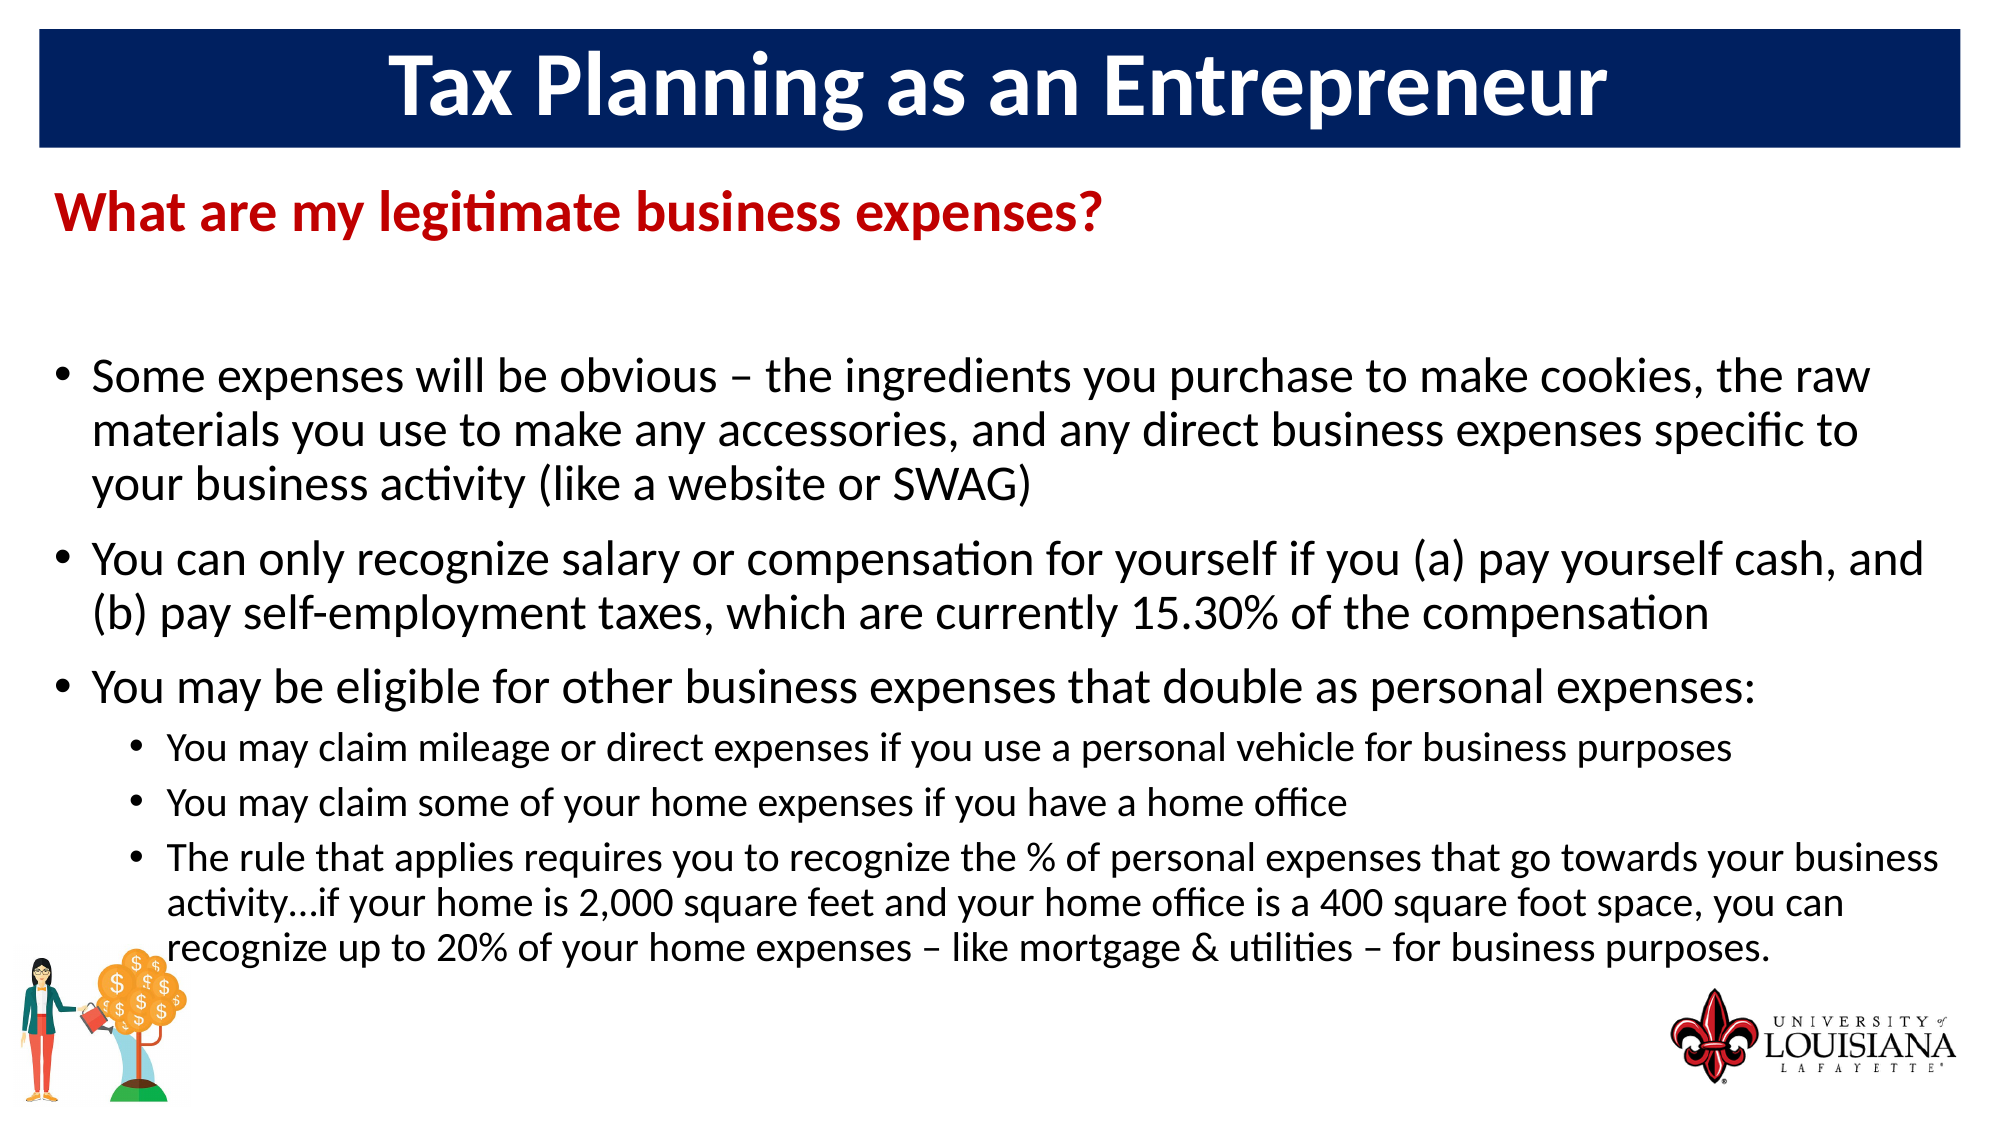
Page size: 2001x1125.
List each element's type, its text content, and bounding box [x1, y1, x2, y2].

picture [1657, 977, 1982, 1091]
picture [13, 944, 191, 1107]
text_box What are my legitimate business expenses? Some expenses will be obvious – the ingredients you purchase to make cookies, the raw materials you use to make any accessories, and any direct business expenses specific to your business activity (like a website or SWAG) You can only recognize salary or compensation for yourself if you (a) pay yourself cash, and (b) pay self-employment taxes, which are currently 15.30% of the compensation You may be eligible for other business expenses that double as personal expenses: You may claim mileage or direct expenses if you use a personal vehicle for business purposes You may claim some of your home expenses if you have a home office The rule that applies requires you to recognize the % of personal expenses that go towards your business activity…if your home is 2,000 square feet and your home office is a 400 square foot space, you can recognize up to 20% of your home expenses – like mortgage & utilities – for business purposes. [39, 174, 1961, 970]
text_box Tax Planning as an Entrepreneur [39, 29, 1961, 148]
